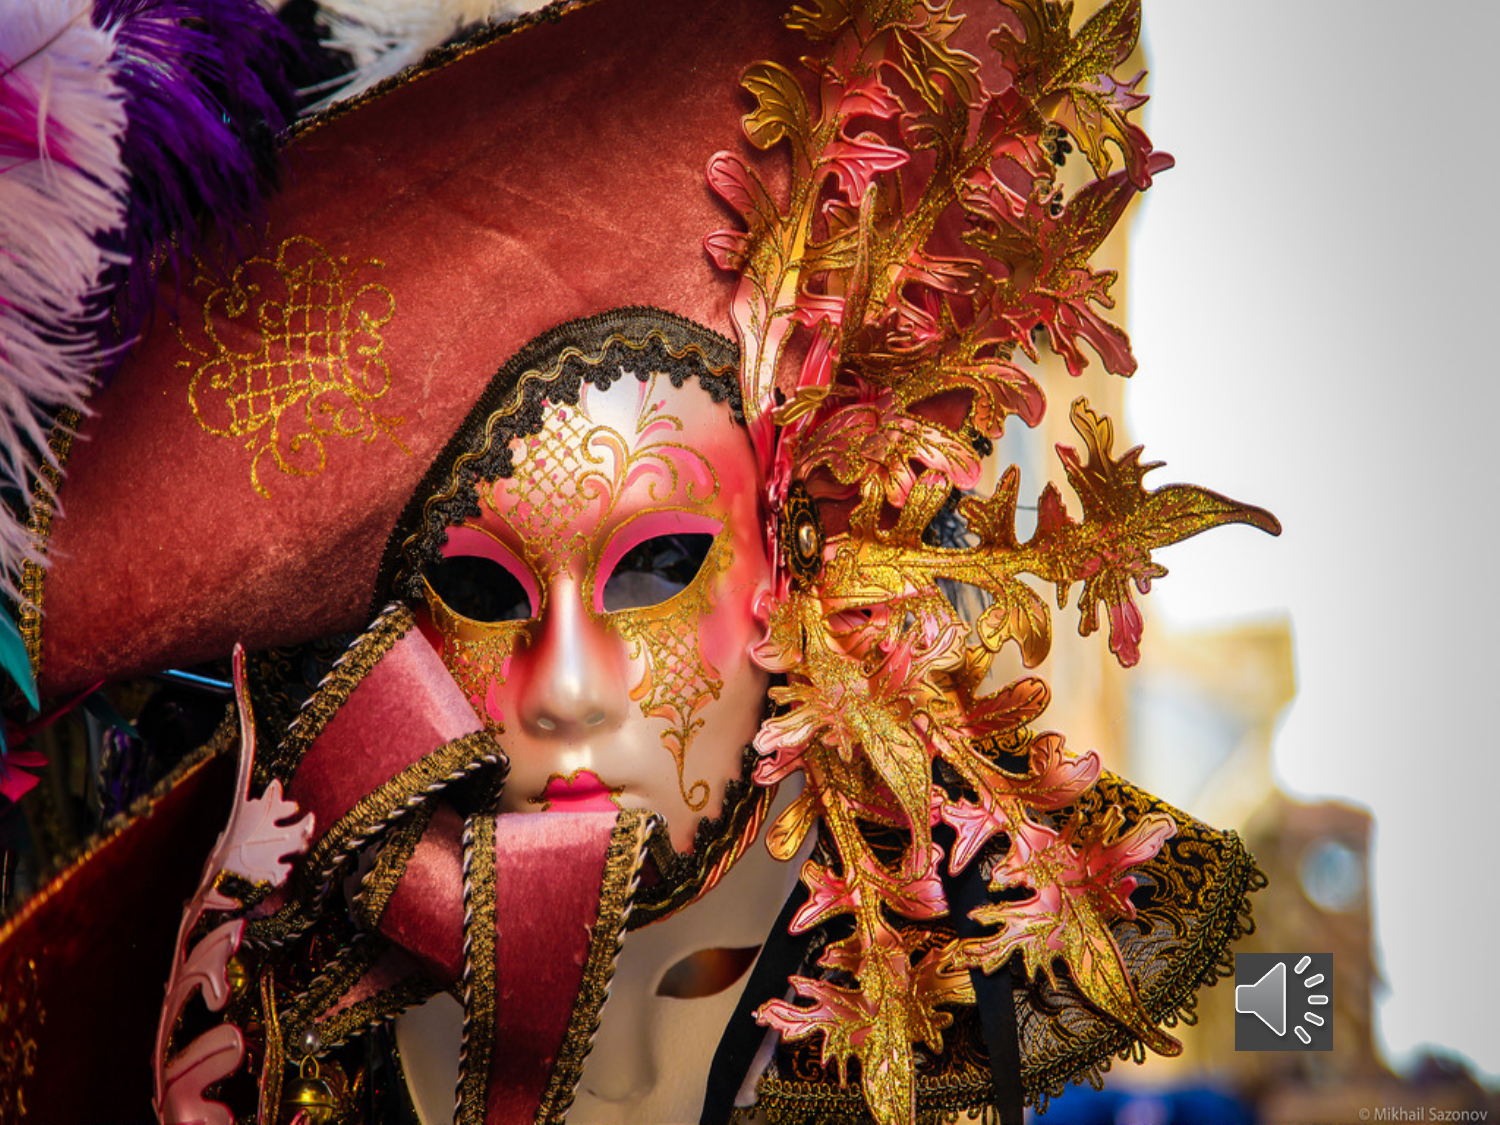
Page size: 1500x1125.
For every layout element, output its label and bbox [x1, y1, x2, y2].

picture [1234, 952, 1335, 1053]
list [0, 0, 1500, 1125]
